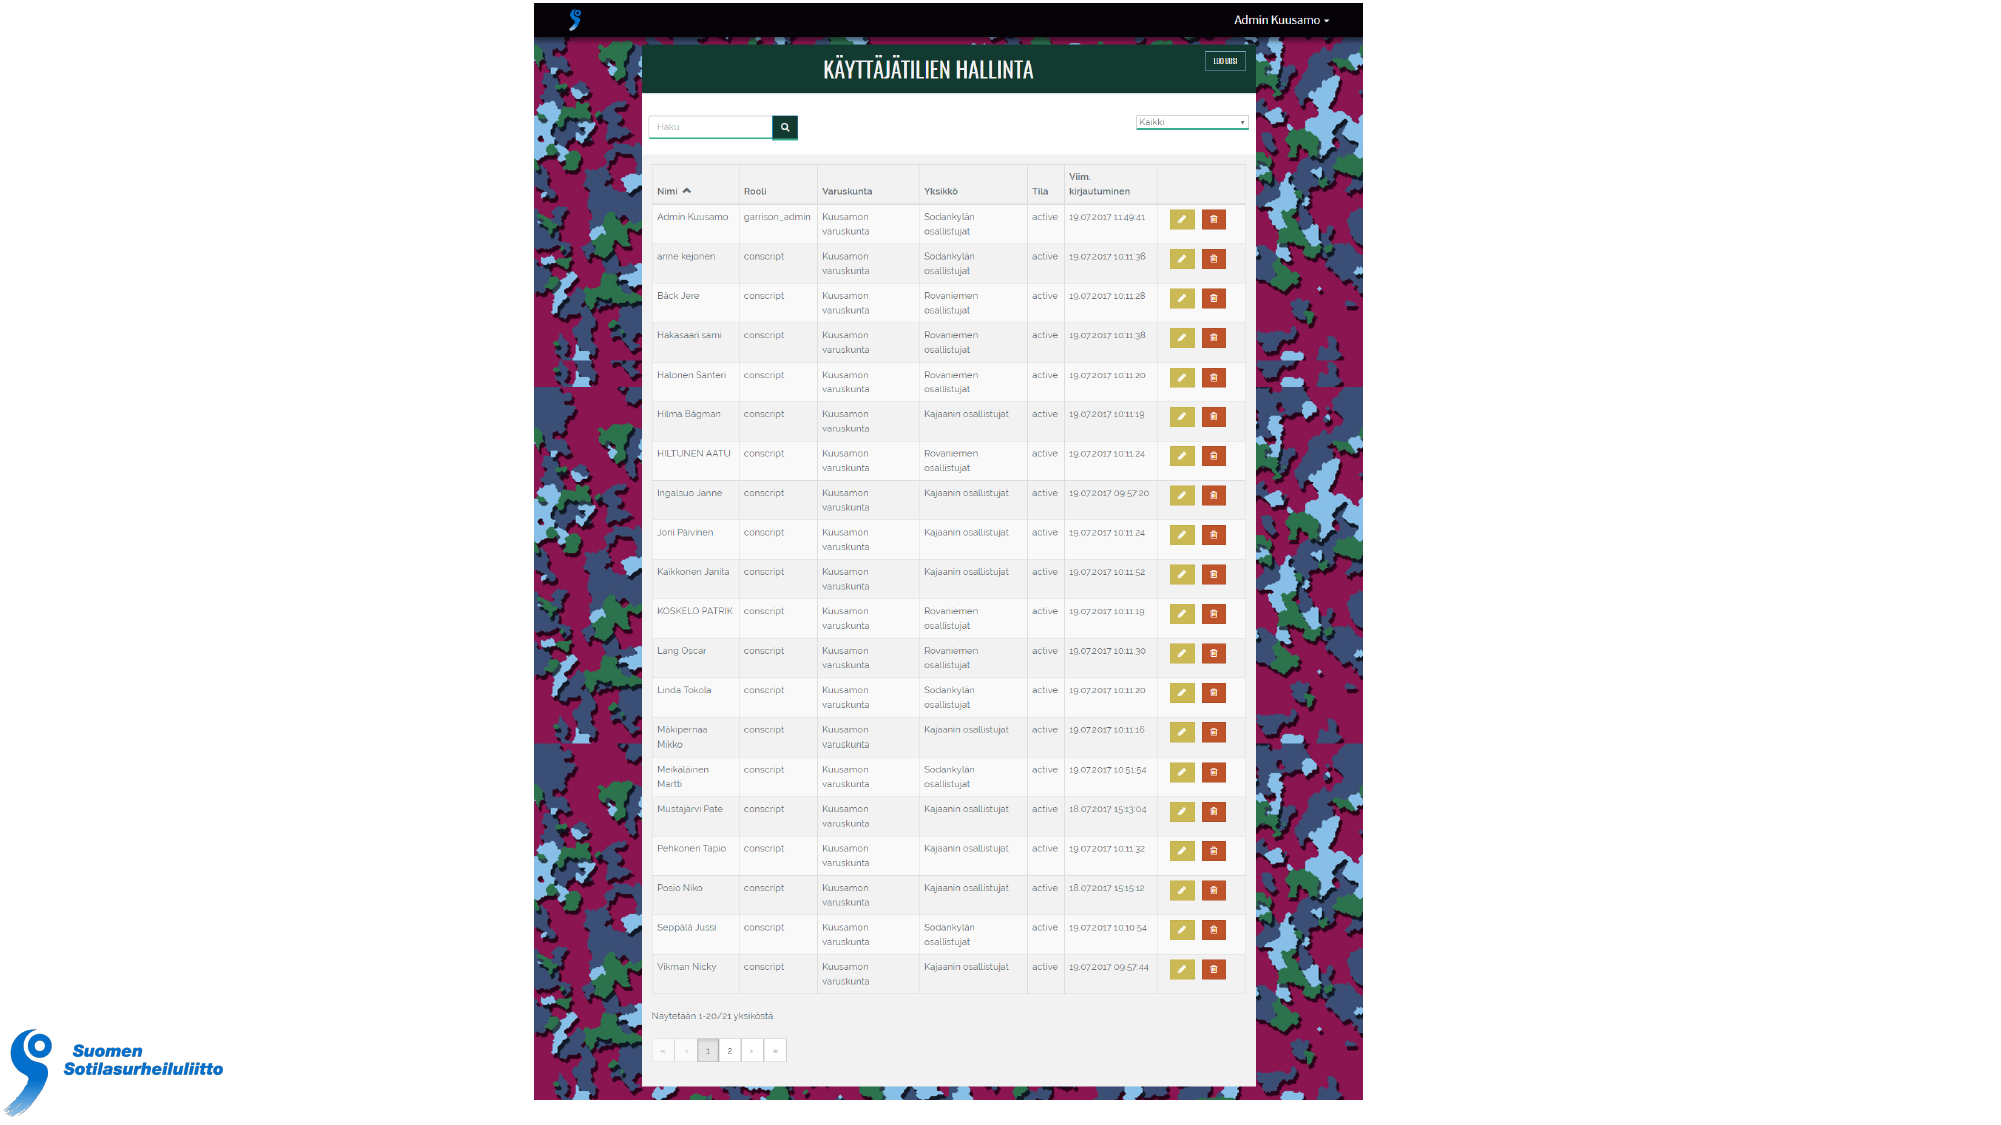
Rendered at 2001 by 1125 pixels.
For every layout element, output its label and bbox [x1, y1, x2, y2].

picture [0, 1028, 227, 1118]
list [534, 3, 1363, 1100]
